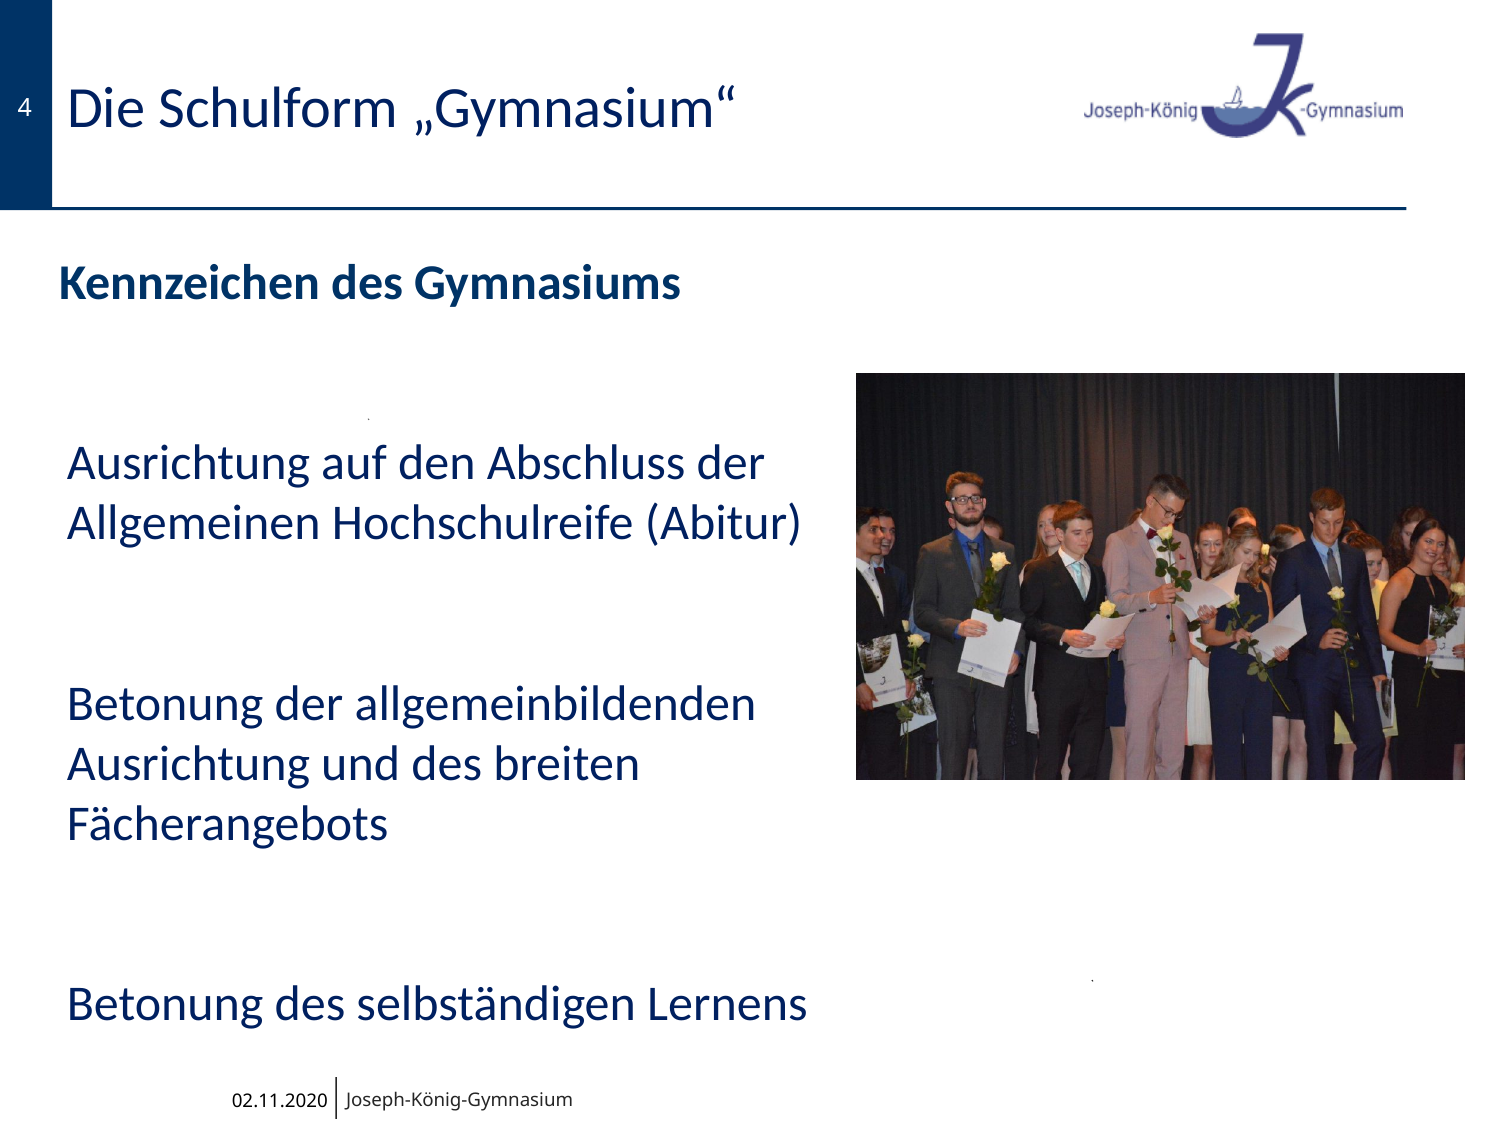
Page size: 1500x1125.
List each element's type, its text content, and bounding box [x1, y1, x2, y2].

picture [855, 373, 1465, 780]
picture [1084, 33, 1403, 138]
text_box Ausrichtung auf den Abschluss der Allgemeinen Hochschulreife (Abitur) Betonung der allgemeinbildenden Ausrichtung und des breiten Fächerangebots Betonung des selbständigen Lernens [52, 302, 1365, 1125]
text_box Kennzeichen des Gymnasiums [44, 232, 1493, 327]
title Die Schulform „Gymnasium“ [51, 0, 1067, 209]
